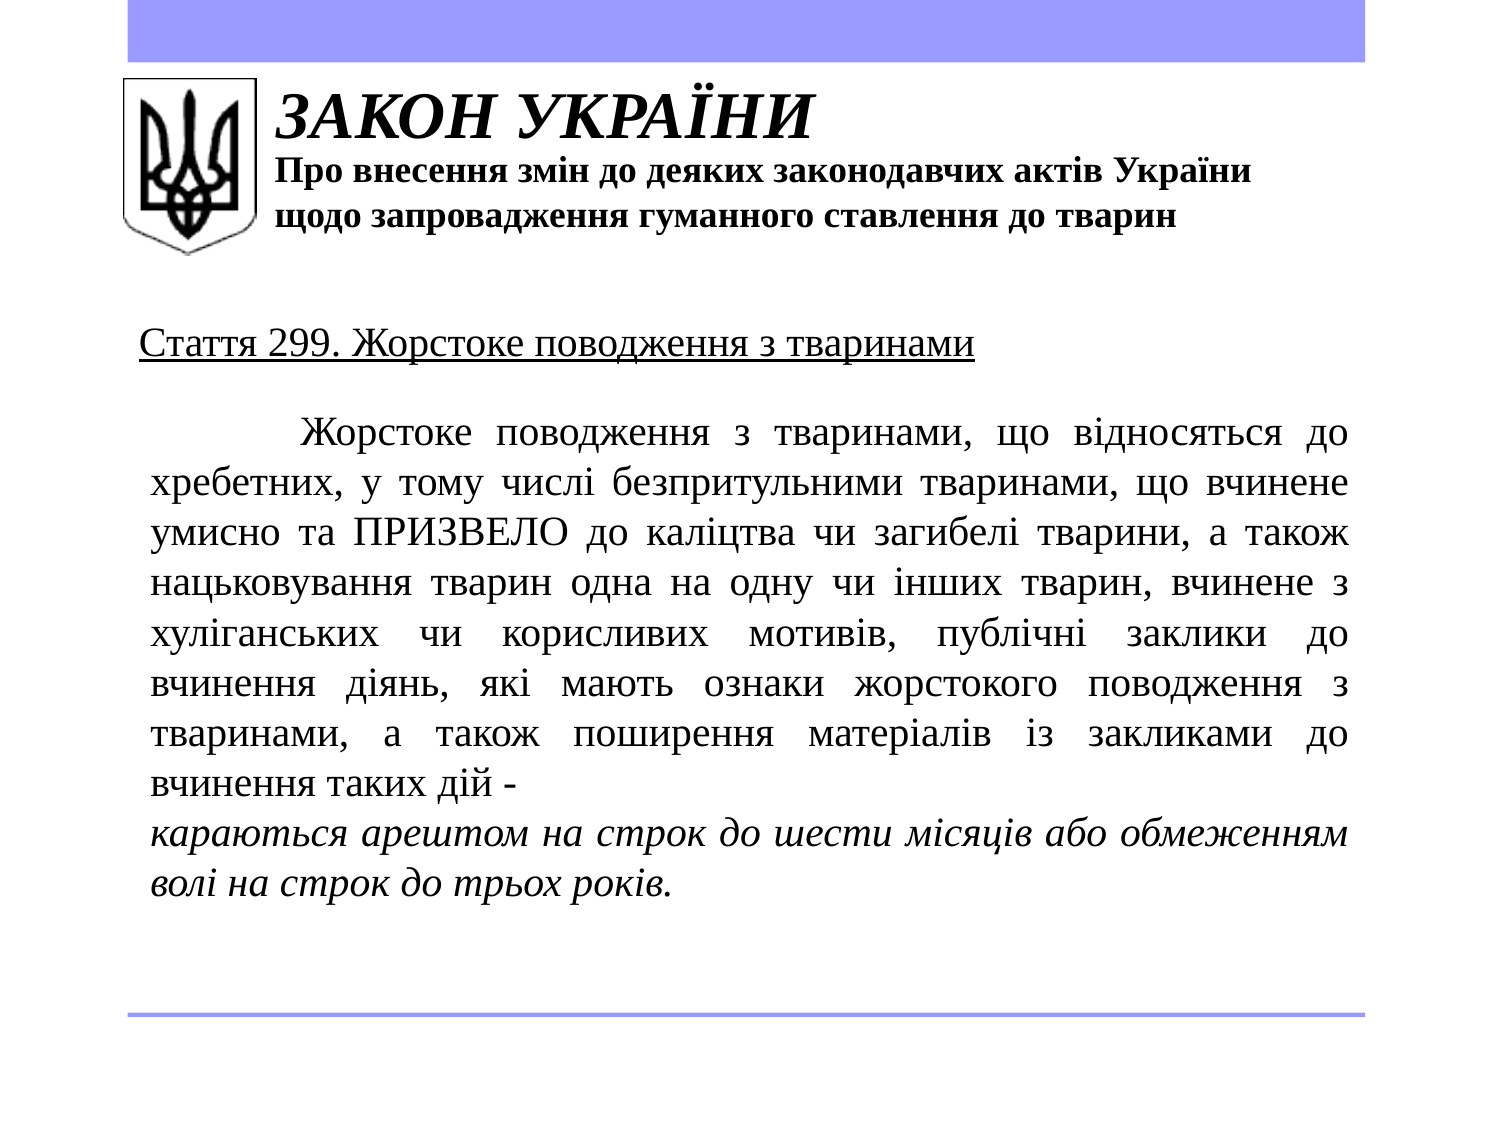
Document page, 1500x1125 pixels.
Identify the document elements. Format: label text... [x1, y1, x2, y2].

text_box Жорстоке поводження з тваринами, що відносяться до хребетних, у тому числі безпритульними тваринами, що вчинене умисно та ПРИЗВЕЛО до каліцтва чи загибелі тварини, а також нацьковування тварин одна на одну чи інших тварин, вчинене з хуліганських чи корисливих мотивів, публічні заклики до вчинення діянь, які мають ознаки жорстокого поводження з тваринами, а також поширення матеріалів із закликами до вчинення таких дій - караються арештом на строк до шести місяців або обмеженням волі на строк до трьох років. [135, 396, 1365, 912]
picture [123, 77, 258, 257]
text_box Стаття 299. Жорстоке поводження з тваринами [123, 307, 1087, 373]
text_box Про внесення змін до деяких законодавчих актів України щодо запровадження гуманного ставлення до тварин [262, 137, 1282, 243]
text_box ЗАКОН УКРАЇНИ [262, 64, 831, 137]
